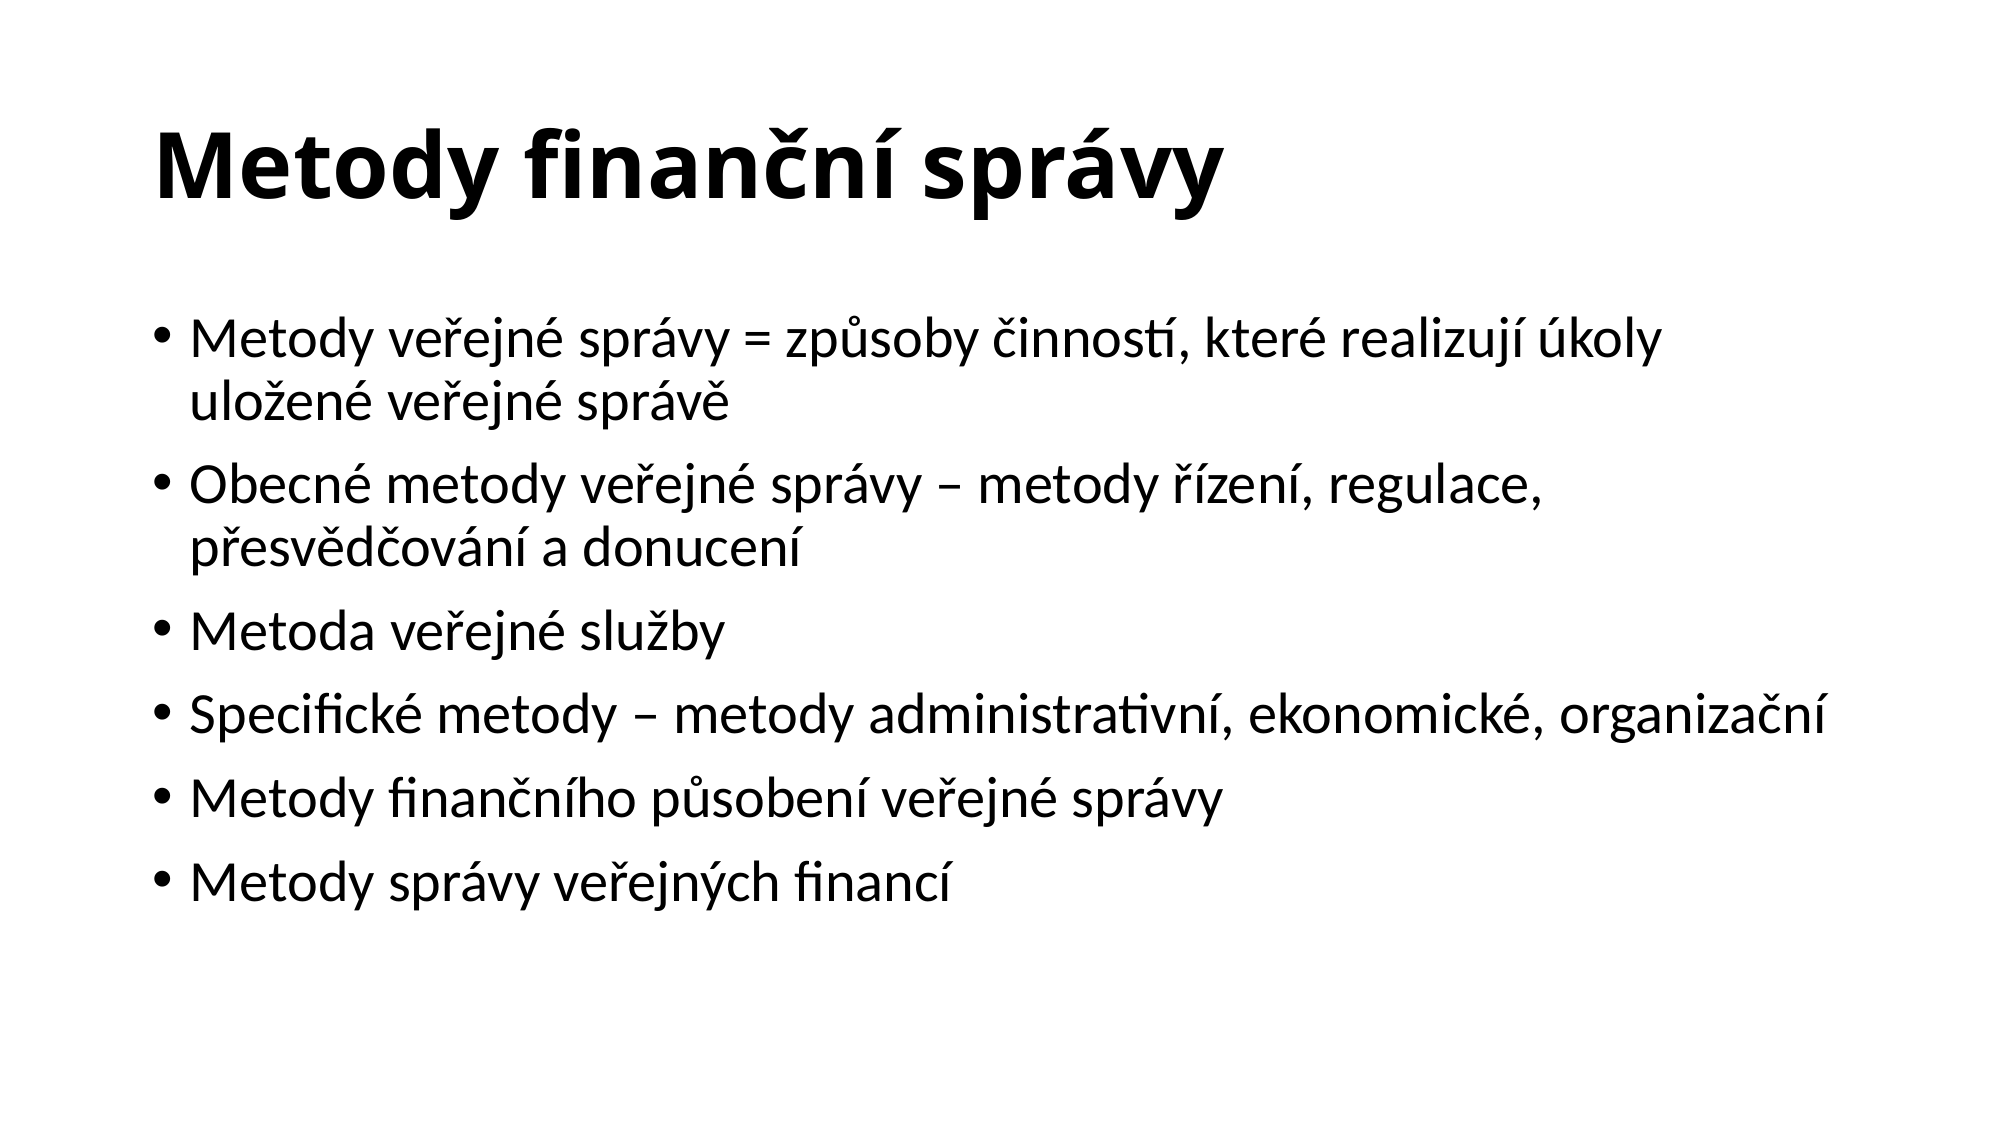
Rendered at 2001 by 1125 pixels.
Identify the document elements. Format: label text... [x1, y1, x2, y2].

list Metody veřejné správy = způsoby činností, které realizují úkoly uložené veřejné správě Obecné metody veřejné správy – metody řízení, regulace, přesvědčování a donucení Metoda veřejné služby Specifické metody – metody administrativní, ekonomické, organizační Metody finančního působení veřejné správy Metody správy veřejných financí [137, 299, 1863, 1014]
title Metody finanční správy [137, 59, 1863, 278]
